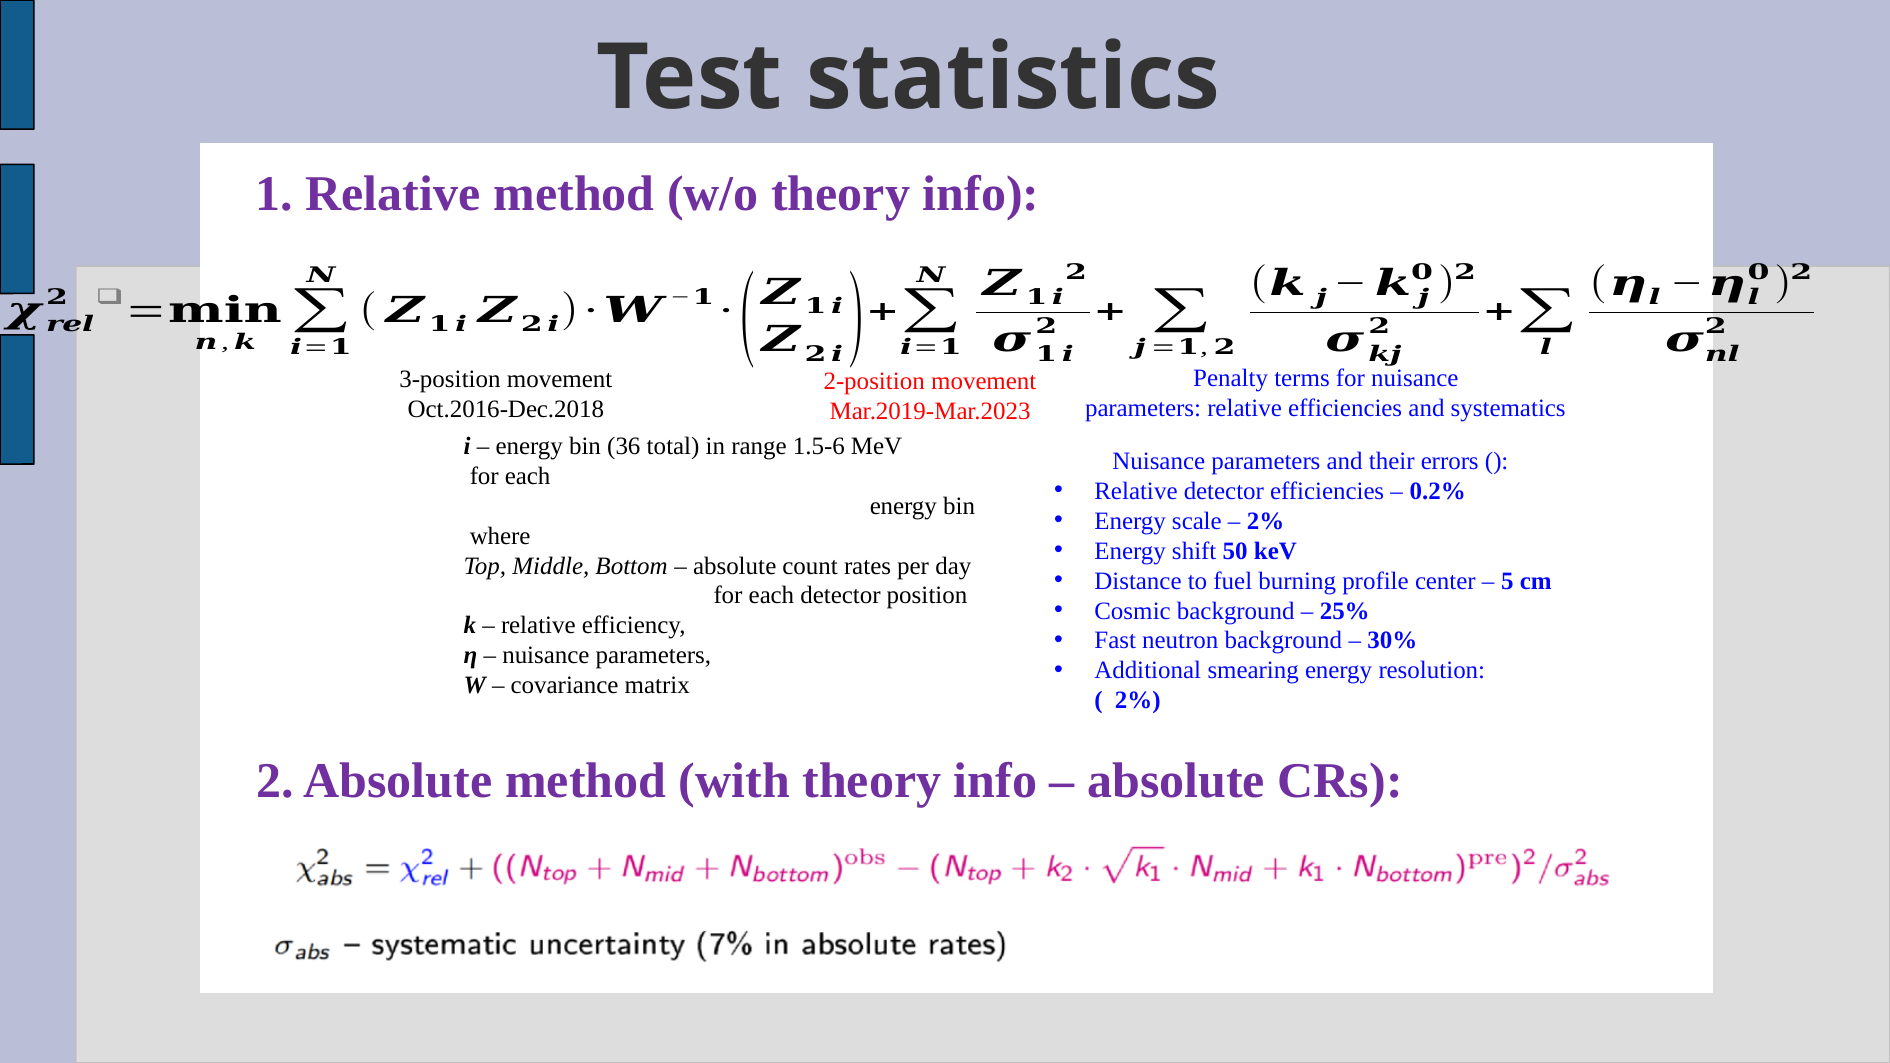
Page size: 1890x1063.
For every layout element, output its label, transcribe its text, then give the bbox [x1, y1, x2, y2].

picture [270, 838, 1620, 966]
text_box Penalty terms for nuisance parameters: relative efficiencies and systematics [1054, 354, 1598, 429]
text_box 1. Relative method (w/o theory info): [240, 153, 1055, 229]
text_box 2-position movement Mar.2019-Mar.2023 [803, 356, 1057, 432]
text_box [200, 144, 1713, 993]
text_box 3-position movement Oct.2016-Dec.2018 [338, 355, 674, 431]
text_box 2. Absolute method (with theory info – absolute CRs): [241, 740, 1419, 816]
title Test statistics [322, 0, 1495, 159]
